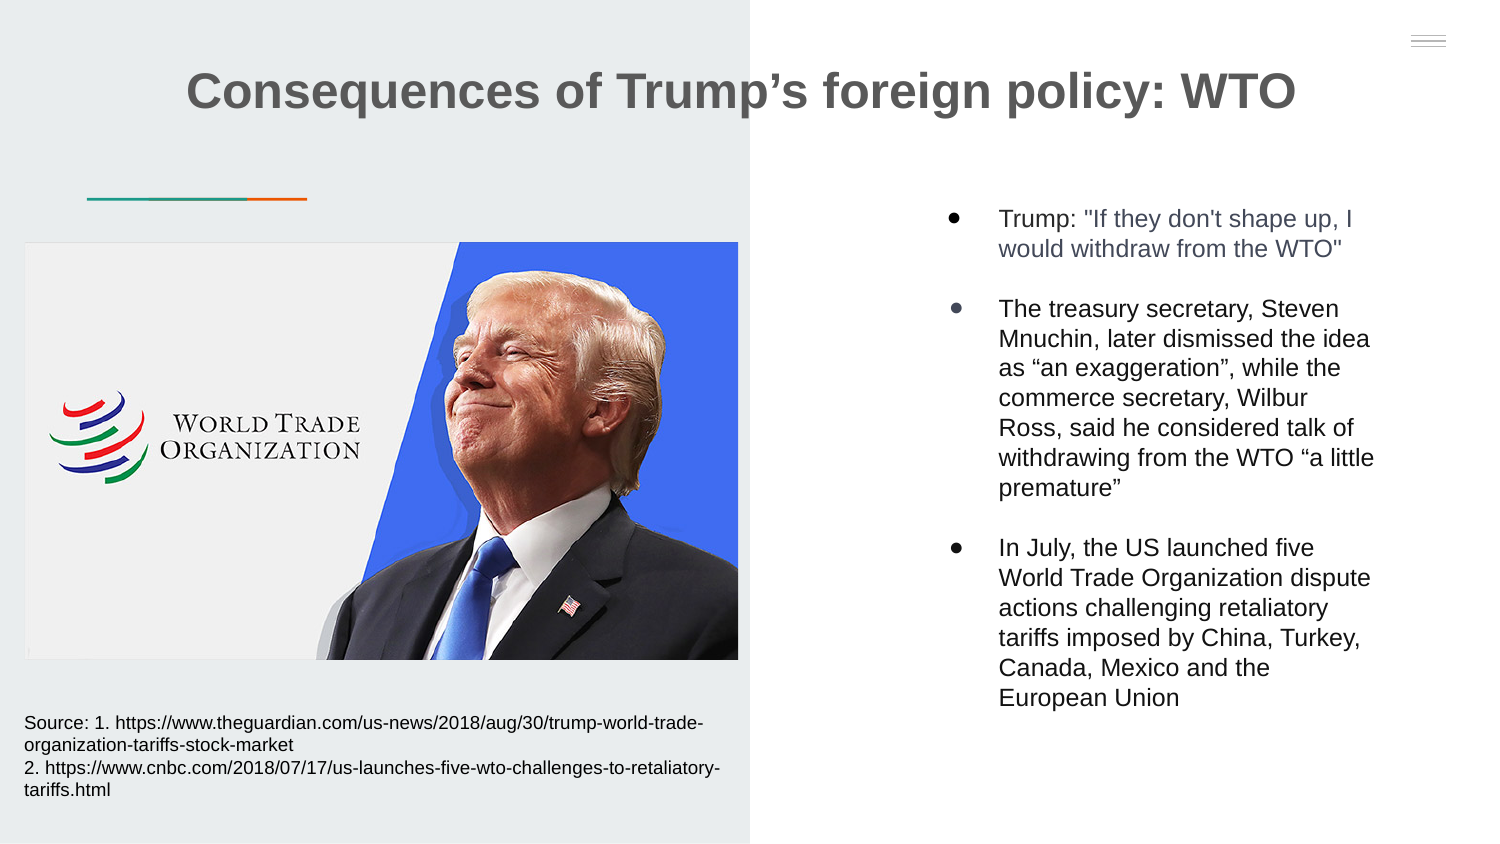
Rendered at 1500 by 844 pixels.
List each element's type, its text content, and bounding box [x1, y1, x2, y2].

picture [24, 242, 739, 660]
text_box Source: 1. https://www.theguardian.com/us-news/2018/aug/30/trump-world-trade-organization-tariffs-stock-market 2. https://www.cnbc.com/2018/07/17/us-launches-five-wto-challenges-to-retaliatory-tariffs.html [9, 695, 739, 742]
title Consequences of Trump’s foreign policy: WTO [79, 34, 1404, 155]
text_box Trump: "If they don't shape up, I would withdraw from the WTO" The treasury secretary, Steven Mnuchin, later dismissed the idea as “an exaggeration”, while the commerce secretary, Wilbur Ross, said he considered talk of withdrawing from the WTO “a little premature” In July, the US launched five World Trade Organization dispute actions challenging retaliatory tariffs imposed by China, Turkey, Canada, Mexico and the European Union [908, 187, 1392, 760]
